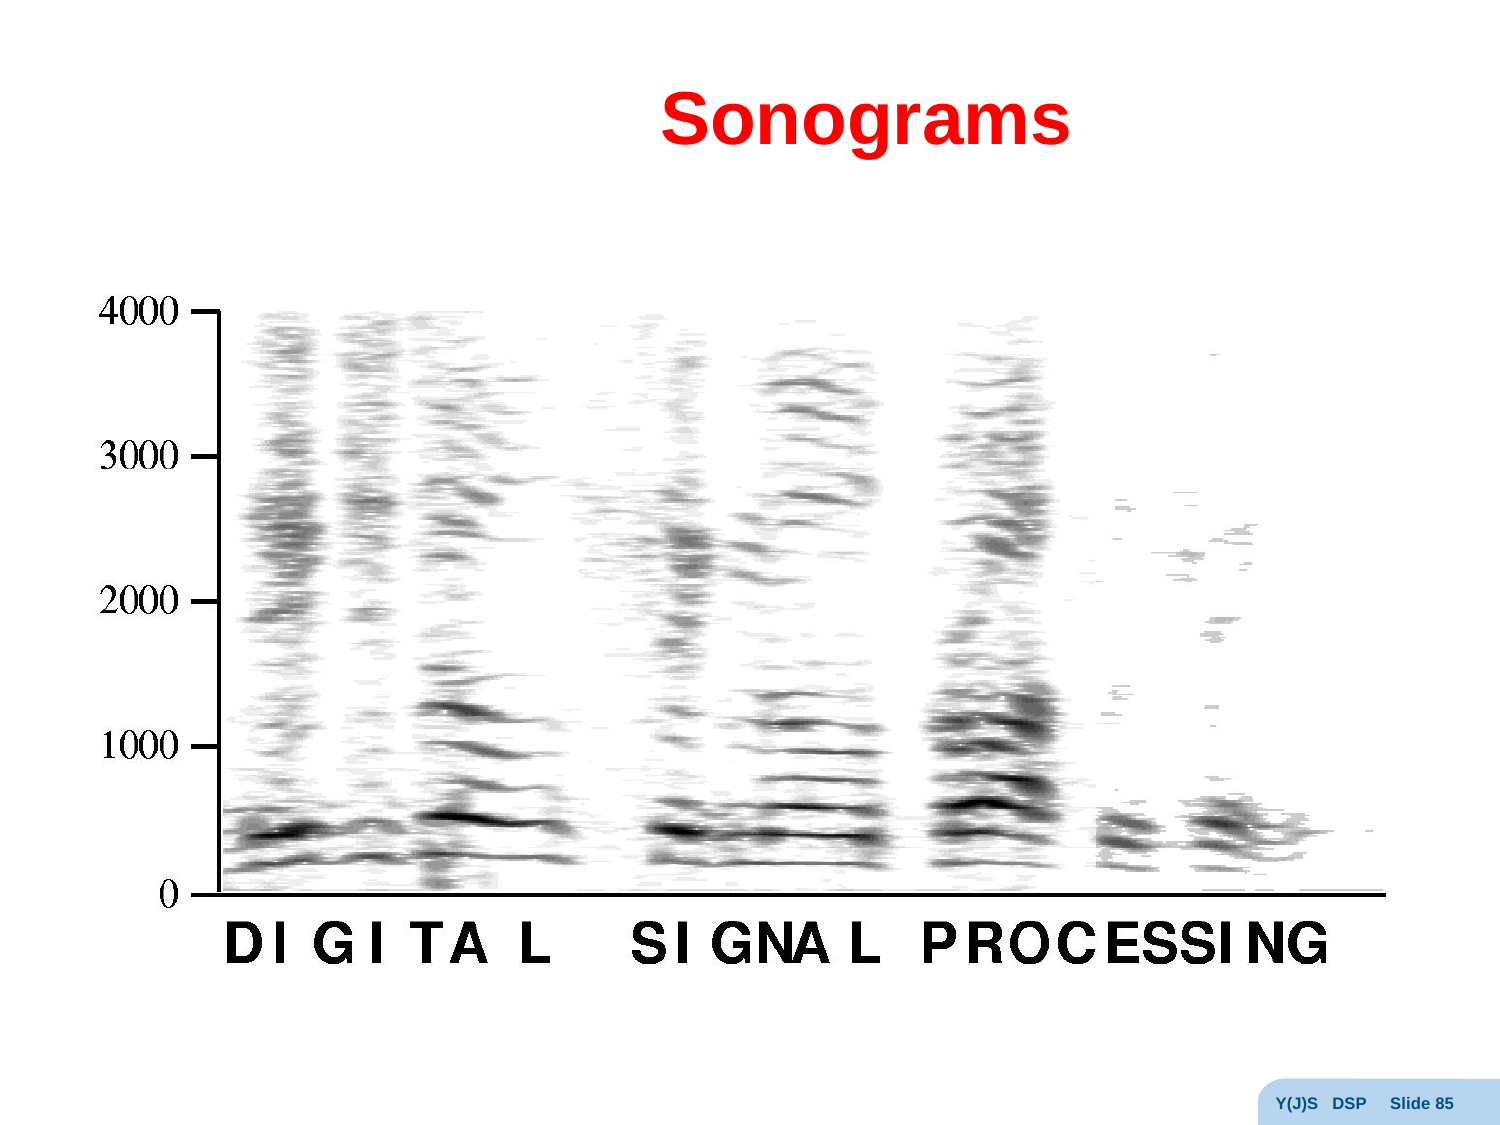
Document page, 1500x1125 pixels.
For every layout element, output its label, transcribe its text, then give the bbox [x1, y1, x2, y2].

slide_number Y(J)S DSP Slide 85 [1260, 1085, 1500, 1125]
title Sonograms [317, 26, 1416, 215]
picture [78, 269, 1386, 1035]
